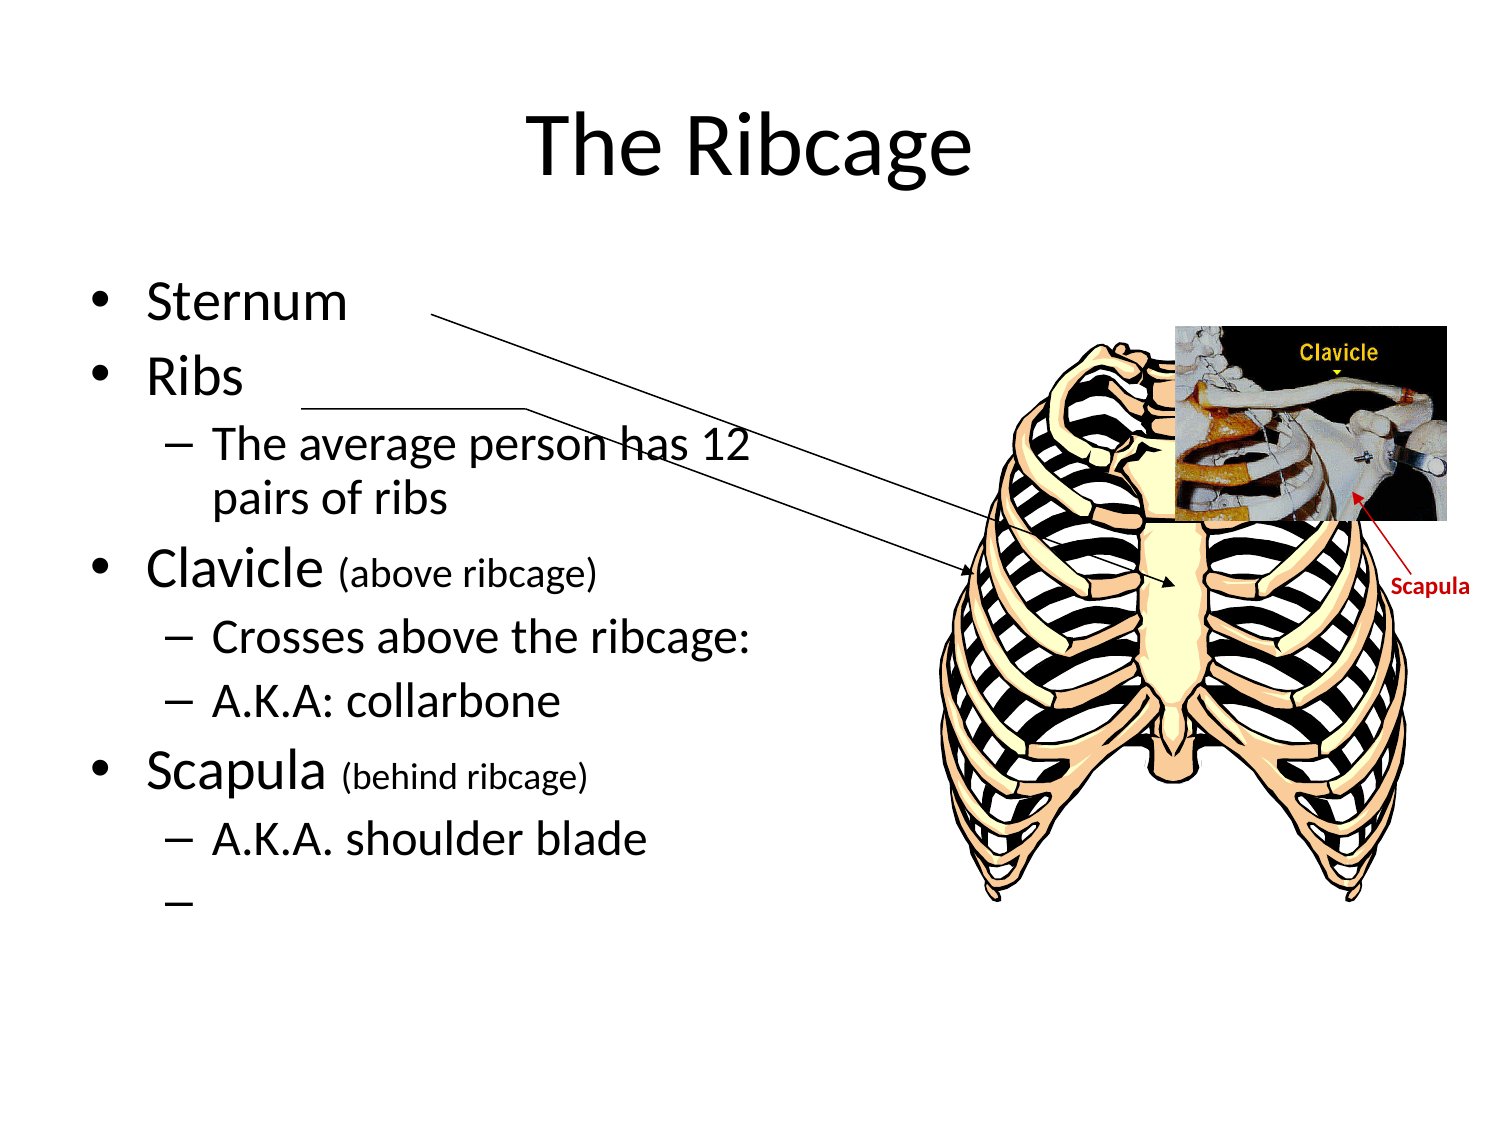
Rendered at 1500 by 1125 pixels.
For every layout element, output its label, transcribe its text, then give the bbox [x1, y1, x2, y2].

picture [938, 326, 1448, 908]
title The Ribcage [75, 45, 1425, 233]
text_box Scapula [1417, 562, 1500, 608]
list Sternum Ribs The average person has 12 pairs of ribs Clavicle (above ribcage) Crosses above the ribcage: A.K.A: collarbone Scapula (behind ribcage) A.K.A. shoulder blade [75, 262, 810, 1059]
